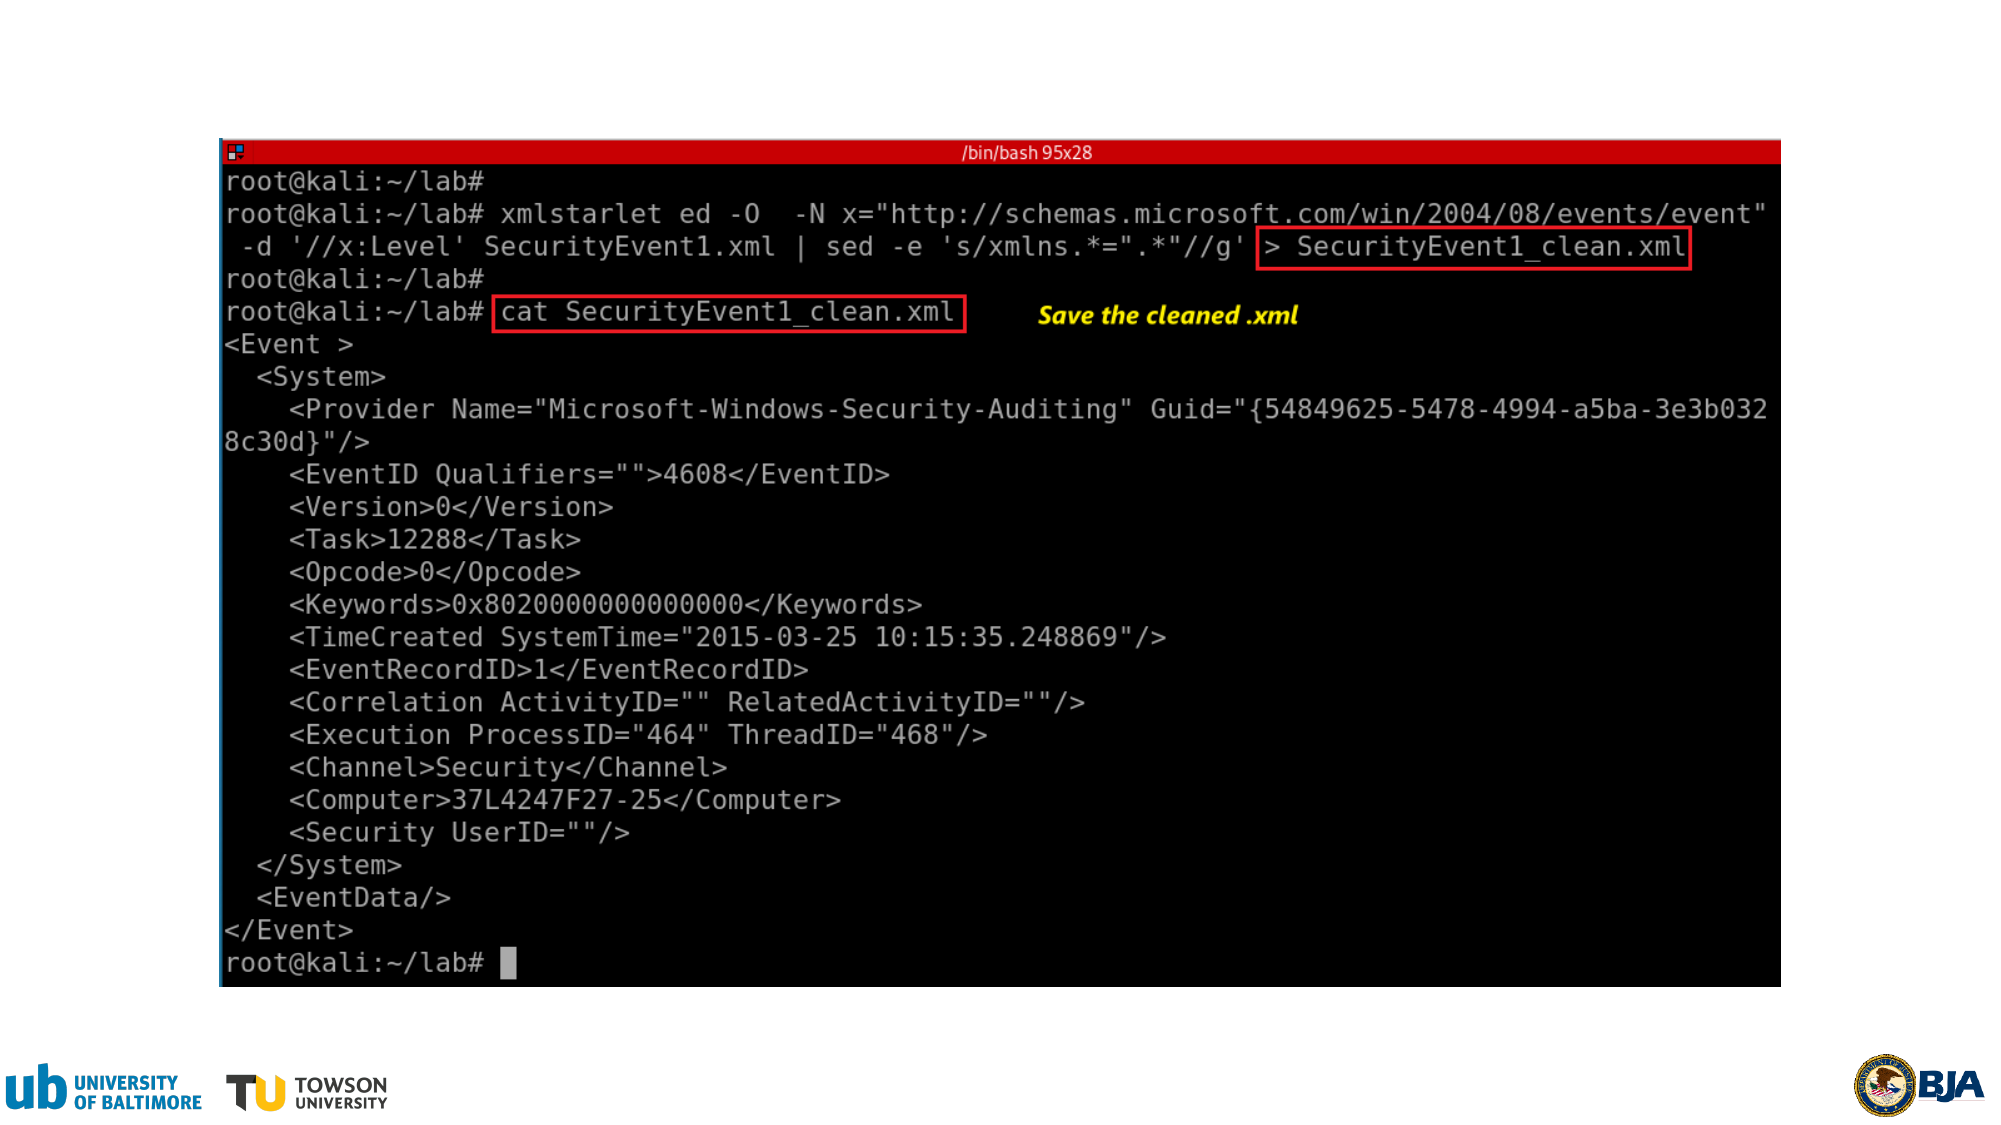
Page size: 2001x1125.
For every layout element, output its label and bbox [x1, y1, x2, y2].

picture [0, 1031, 407, 1125]
picture [219, 138, 1781, 987]
picture [1854, 1054, 1986, 1117]
